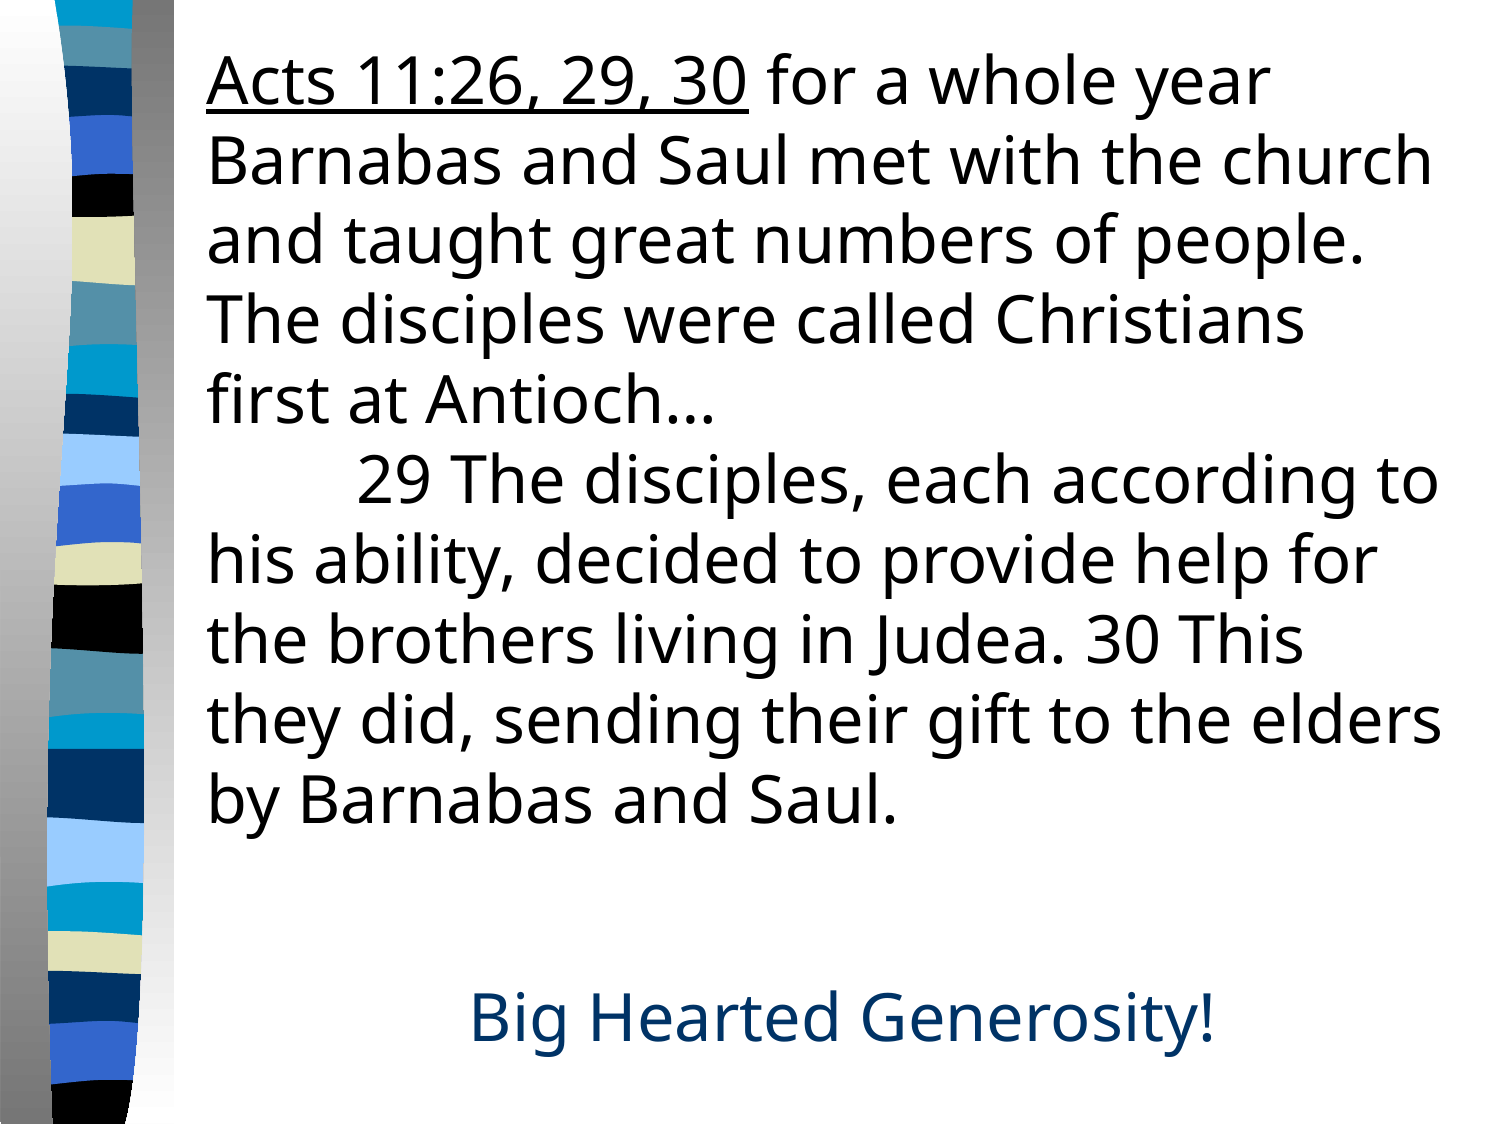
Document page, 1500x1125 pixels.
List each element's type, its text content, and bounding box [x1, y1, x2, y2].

text_box Big Hearted Generosity! [462, 974, 1500, 1070]
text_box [0, 0, 175, 1125]
text_box Acts 11:26, 29, 30 for a whole year Barnabas and Saul met with the church and taught great numbers of people. The disciples were called Christians first at Antioch… 29 The disciples, each according to his ability, decided to provide help for the brothers living in Judea. 30 This they did, sending their gift to the elders by Barnabas and Saul. [199, 37, 1452, 823]
